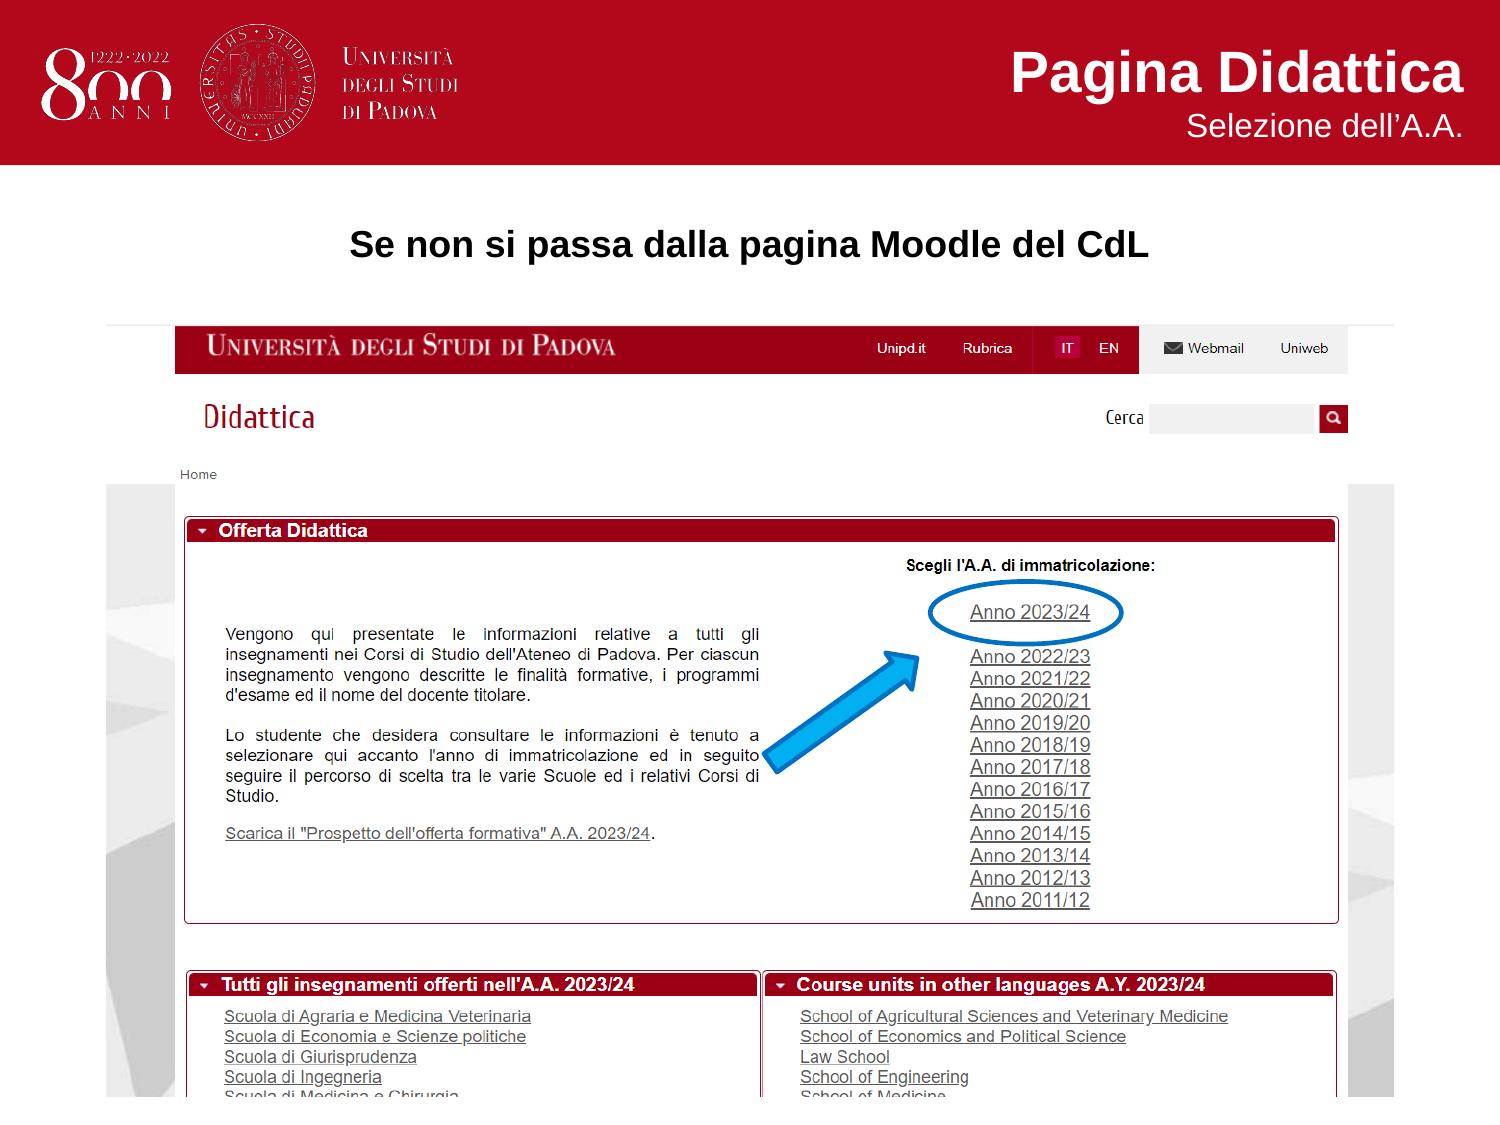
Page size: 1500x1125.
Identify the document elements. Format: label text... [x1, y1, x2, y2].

text_box Se non si passa dalla pagina Moodle del CdL [168, 213, 1332, 273]
picture [105, 324, 1395, 1097]
text_box Pagina Didattica Selezione dell’A.A. [679, 0, 1500, 162]
picture [41, 24, 457, 141]
